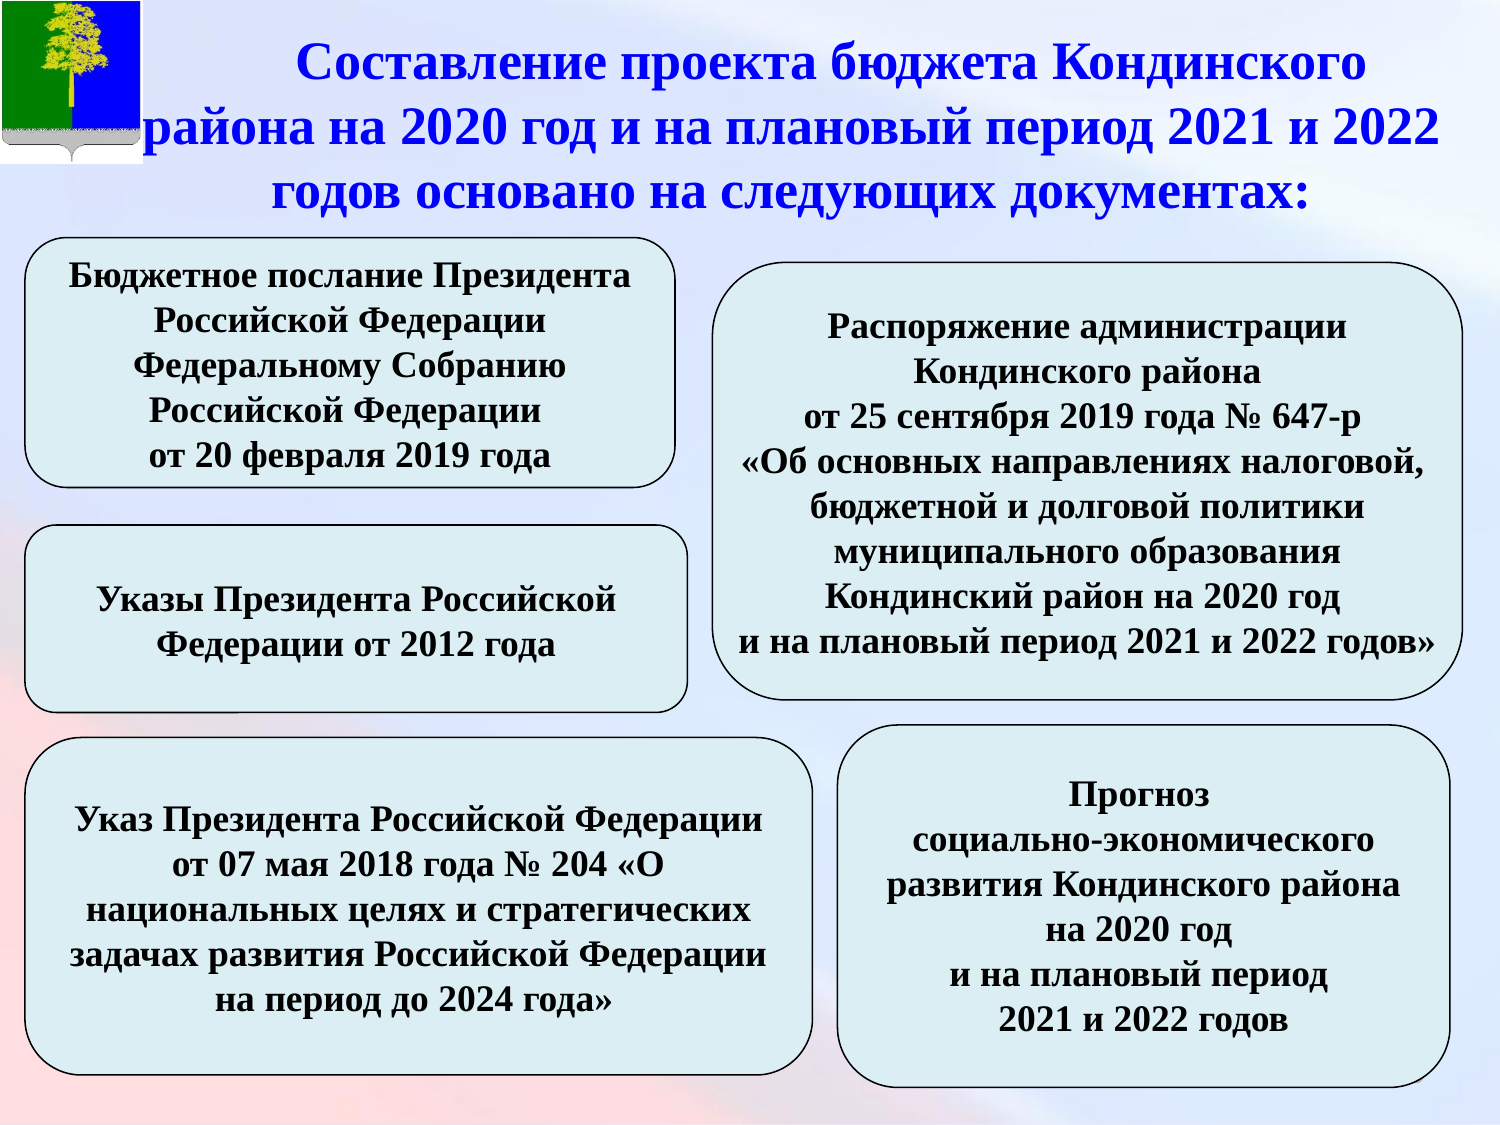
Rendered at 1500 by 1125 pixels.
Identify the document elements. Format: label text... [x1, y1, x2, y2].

text_box Бюджетное послание Президента Российской Федерации Федеральному Собранию Российской Федерации от 20 февраля 2019 года [24, 237, 676, 488]
slide_number 3 [1079, 1077, 1425, 1103]
picture [0, 0, 1500, 1125]
title Составление проекта бюджета Кондинского района на 2020 год и на плановый период 2021 и 2022 годов основано на следующих документах: [137, 24, 1447, 222]
text_box Указы Президента Российской Федерации от 2012 года [24, 525, 688, 713]
text_box Распоряжение администрации Кондинского района от 25 сентября 2019 года № 647-р «Об основных направлениях налоговой, бюджетной и долговой политики муниципального образования Кондинский район на 2020 год и на плановый период 2021 и 2022 годов» [712, 262, 1463, 700]
text_box Прогноз социально-экономического развития Кондинского района на 2020 год и на плановый период 2021 и 2022 годов [837, 724, 1450, 1088]
text_box Указ Президента Российской Федерации от 07 мая 2018 года № 204 «О национальных целях и стратегических задачах развития Российской Федерации на период до 2024 года» [24, 737, 813, 1075]
